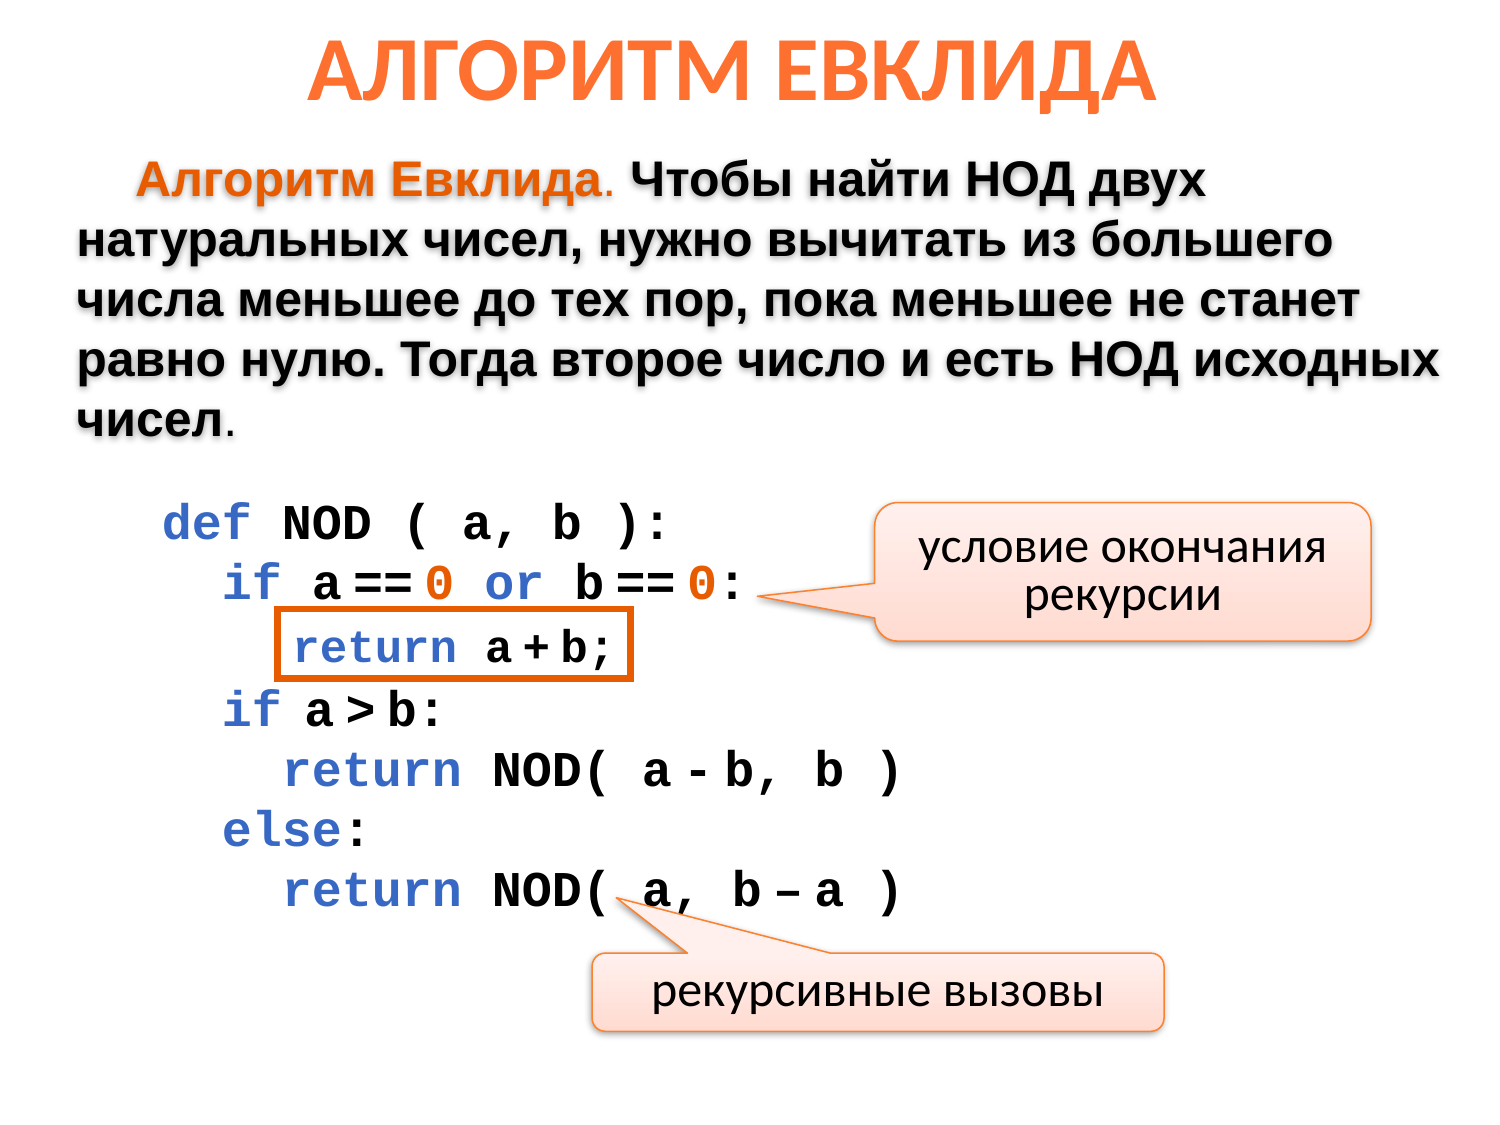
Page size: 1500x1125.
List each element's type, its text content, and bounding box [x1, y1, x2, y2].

text_box def NOD ( a, b ): if a == 0 or b == 0: if a > b: return NOD( a - b, b ) else: return NOD( a, b – a ) [147, 481, 1106, 925]
text_box рекурсивные вызовы [591, 896, 1165, 1033]
text_box условие окончания рекурсии [756, 501, 1372, 642]
text_box Алгоритм Евклида. Чтобы найти НОД двух натуральных чисел, нужно вычитать из большего числа меньшее до тех пор, пока меньшее не станет равно нулю. Тогда второе число и есть НОД исходных чисел. [61, 138, 1477, 455]
text_box return a + b; [277, 608, 631, 679]
title Алгоритм Евклида [0, 0, 1465, 127]
